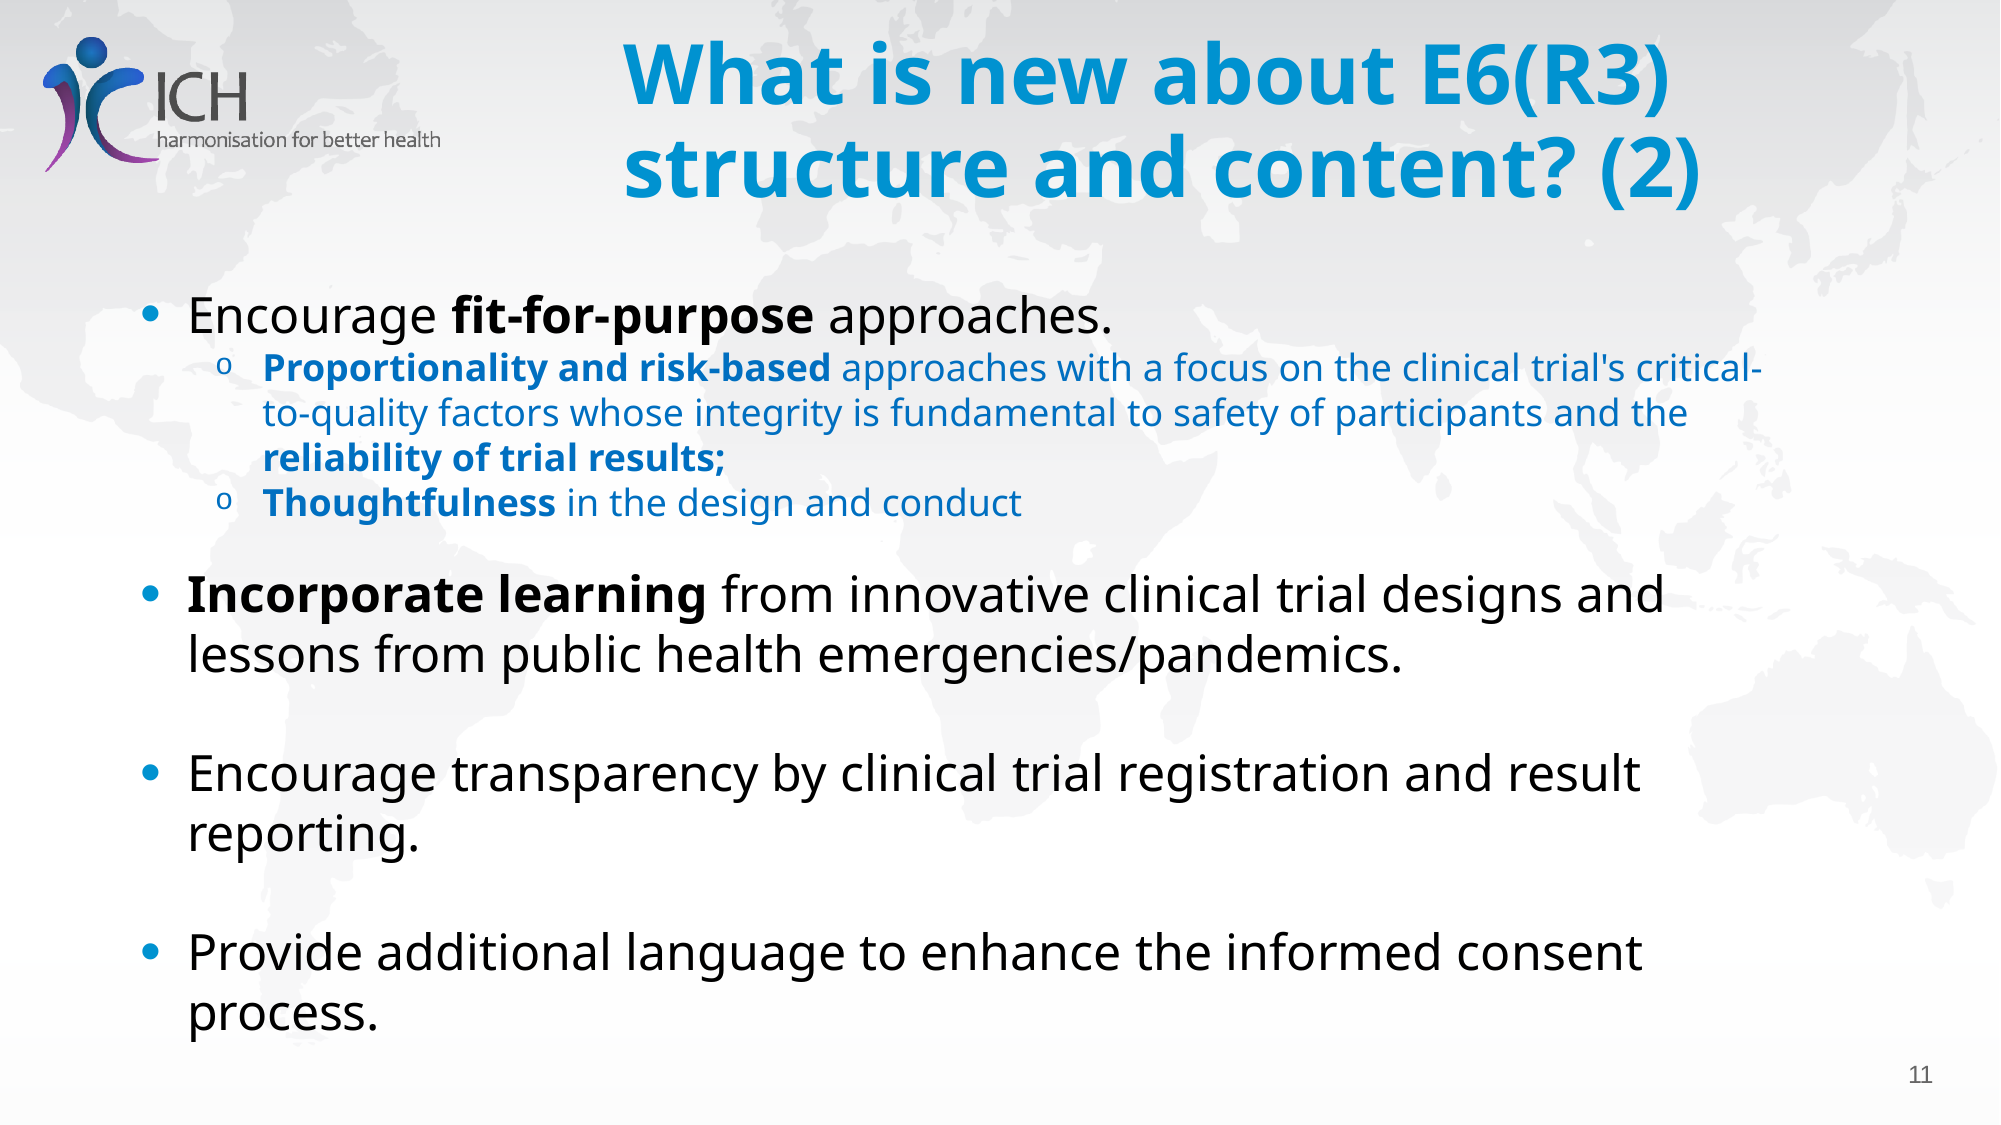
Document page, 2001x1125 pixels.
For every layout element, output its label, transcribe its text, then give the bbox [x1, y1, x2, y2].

picture [0, 0, 2000, 1125]
slide_number 10 [1901, 1058, 1945, 1125]
text_box Encourage fit-for-purpose approaches. Proportionality and risk-based approaches with a focus on the clinical trial's critical-to-quality factors whose integrity is fundamental to safety of participants and the reliability of trial results; Thoughtfulness in the design and conduct Incorporate learning from innovative clinical trial designs and lessons from public health emergencies/pandemics. Encourage transparency by clinical trial registration and result reporting. Provide additional language to enhance the informed consent process. [138, 281, 1790, 1041]
title What is new about E6(R3) structure and content? (2) [621, 17, 1893, 217]
